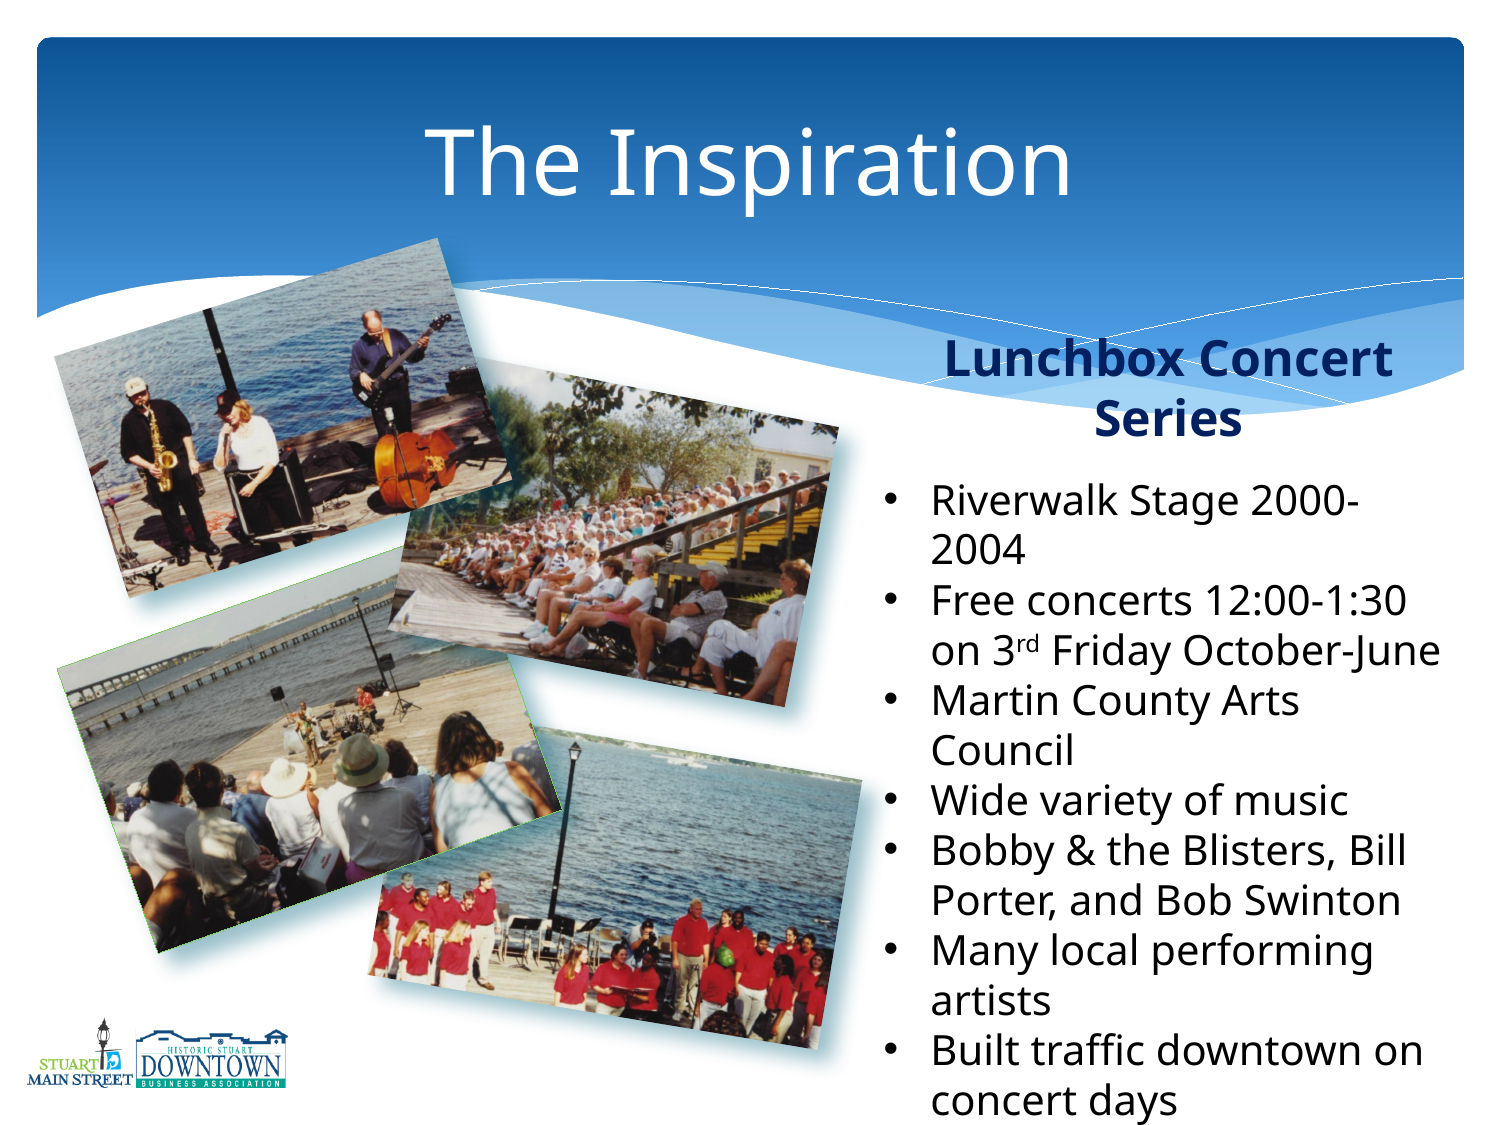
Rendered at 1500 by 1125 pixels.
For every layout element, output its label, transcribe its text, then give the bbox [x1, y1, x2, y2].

text_box The Inspiration [1200, 55, 1425, 261]
text_box Lunchbox Concert Series Riverwalk Stage 2000-2004 Free concerts 12:00-1:30 on 3rd Friday October-June Martin County Arts Council Wide variety of music Bobby & the Blisters, Bill Porter, and Bob Swinton Many local performing artists Built traffic downtown on concert days Moved to Gazebo Park for 2004-2005 [868, 318, 1469, 1125]
picture [27, 1017, 288, 1088]
picture [53, 237, 863, 1050]
text_box [0, 55, 1200, 261]
